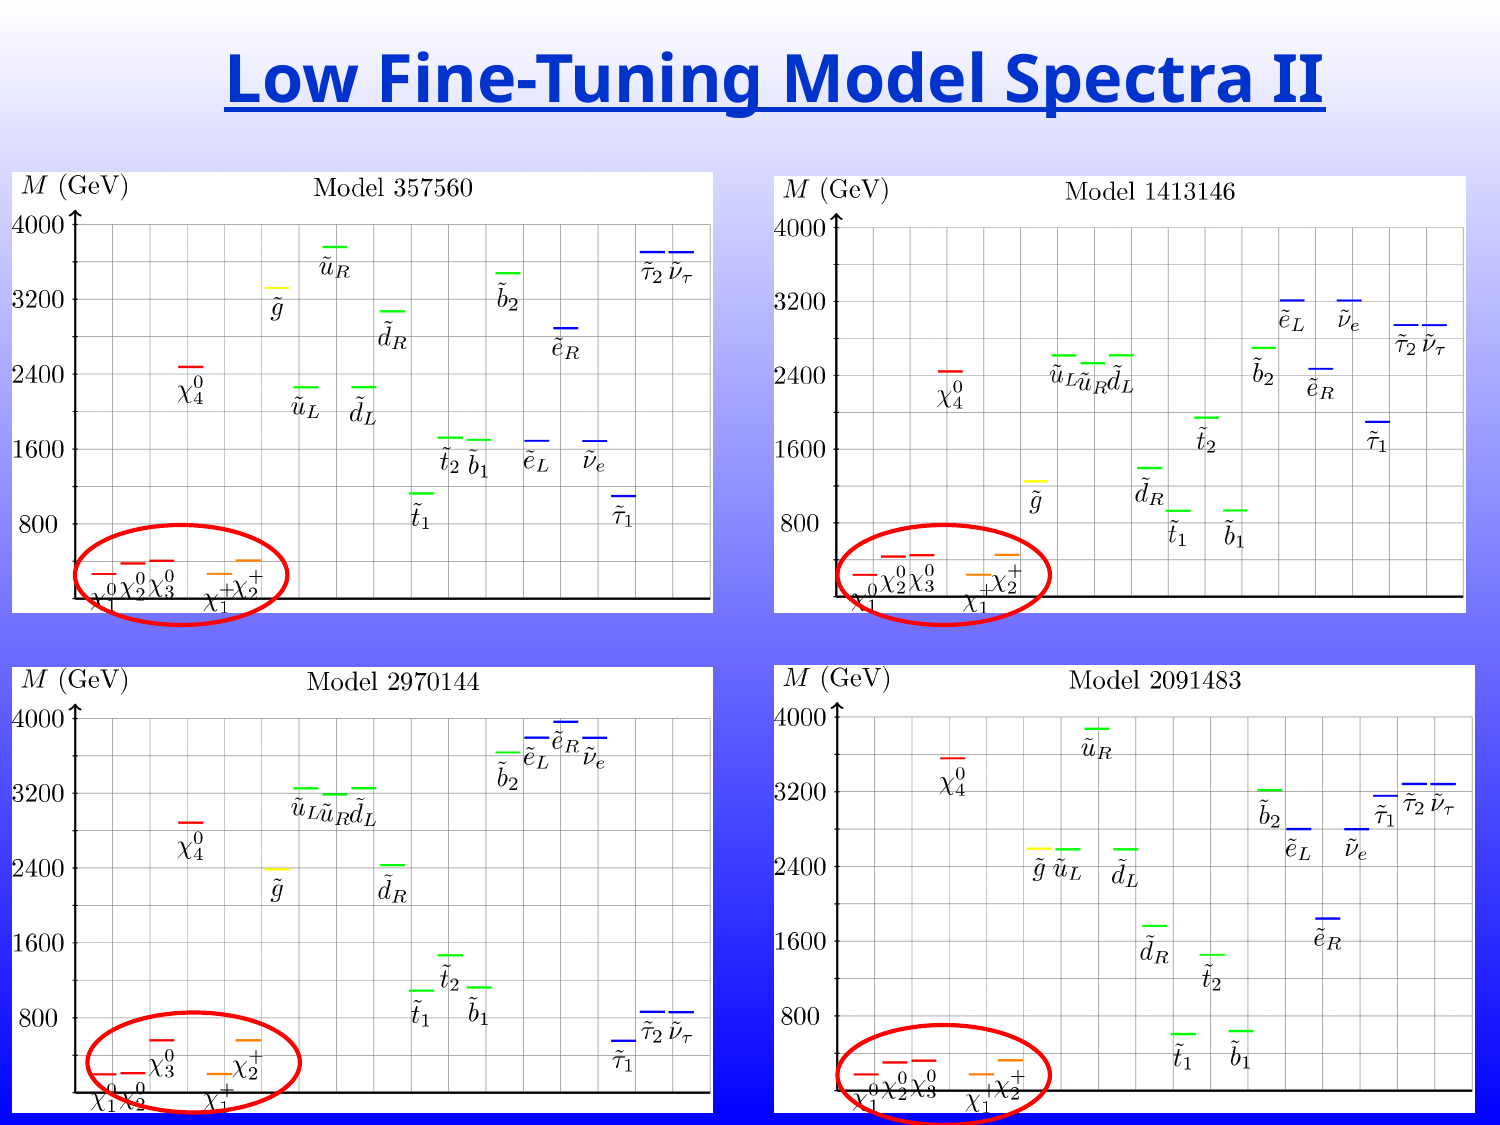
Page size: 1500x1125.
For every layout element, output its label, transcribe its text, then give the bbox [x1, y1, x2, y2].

picture [12, 172, 713, 613]
text_box [897, 622, 991, 628]
picture [12, 667, 713, 1113]
picture [774, 176, 1466, 613]
text_box [130, 621, 233, 628]
picture [774, 665, 1476, 1113]
text_box Low Fine-Tuning Model Spectra II [209, 27, 1341, 203]
